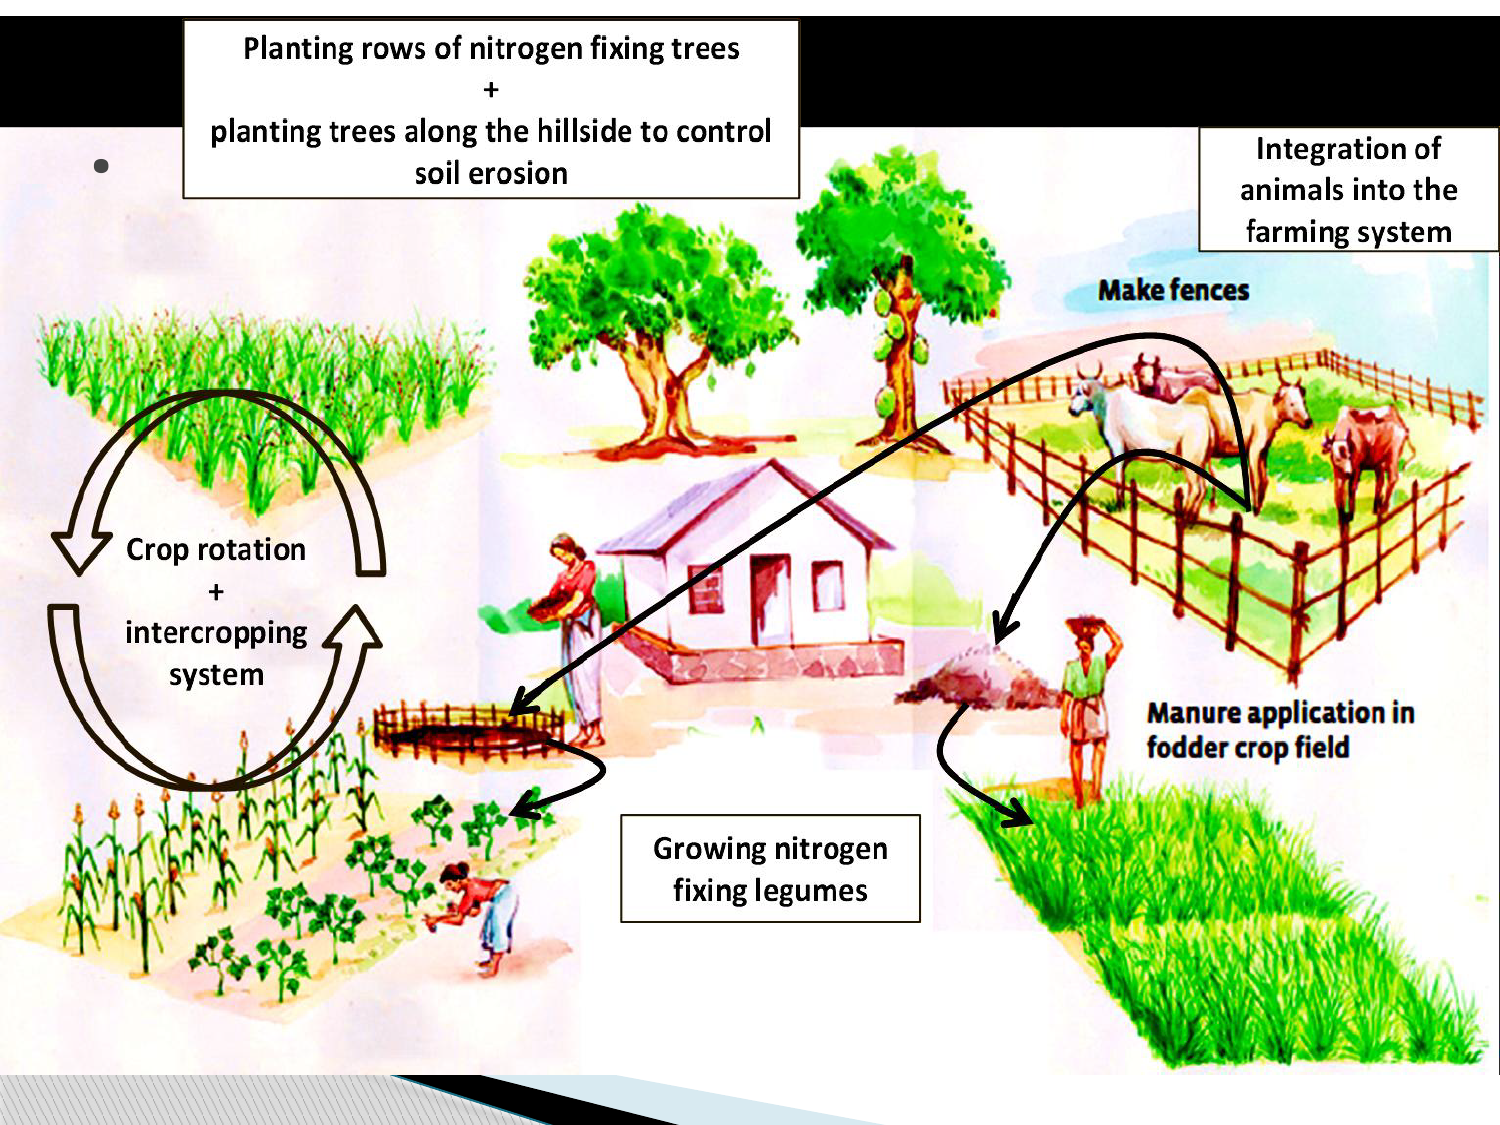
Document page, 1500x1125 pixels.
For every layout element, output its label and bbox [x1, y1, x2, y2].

list [0, 16, 1500, 1076]
